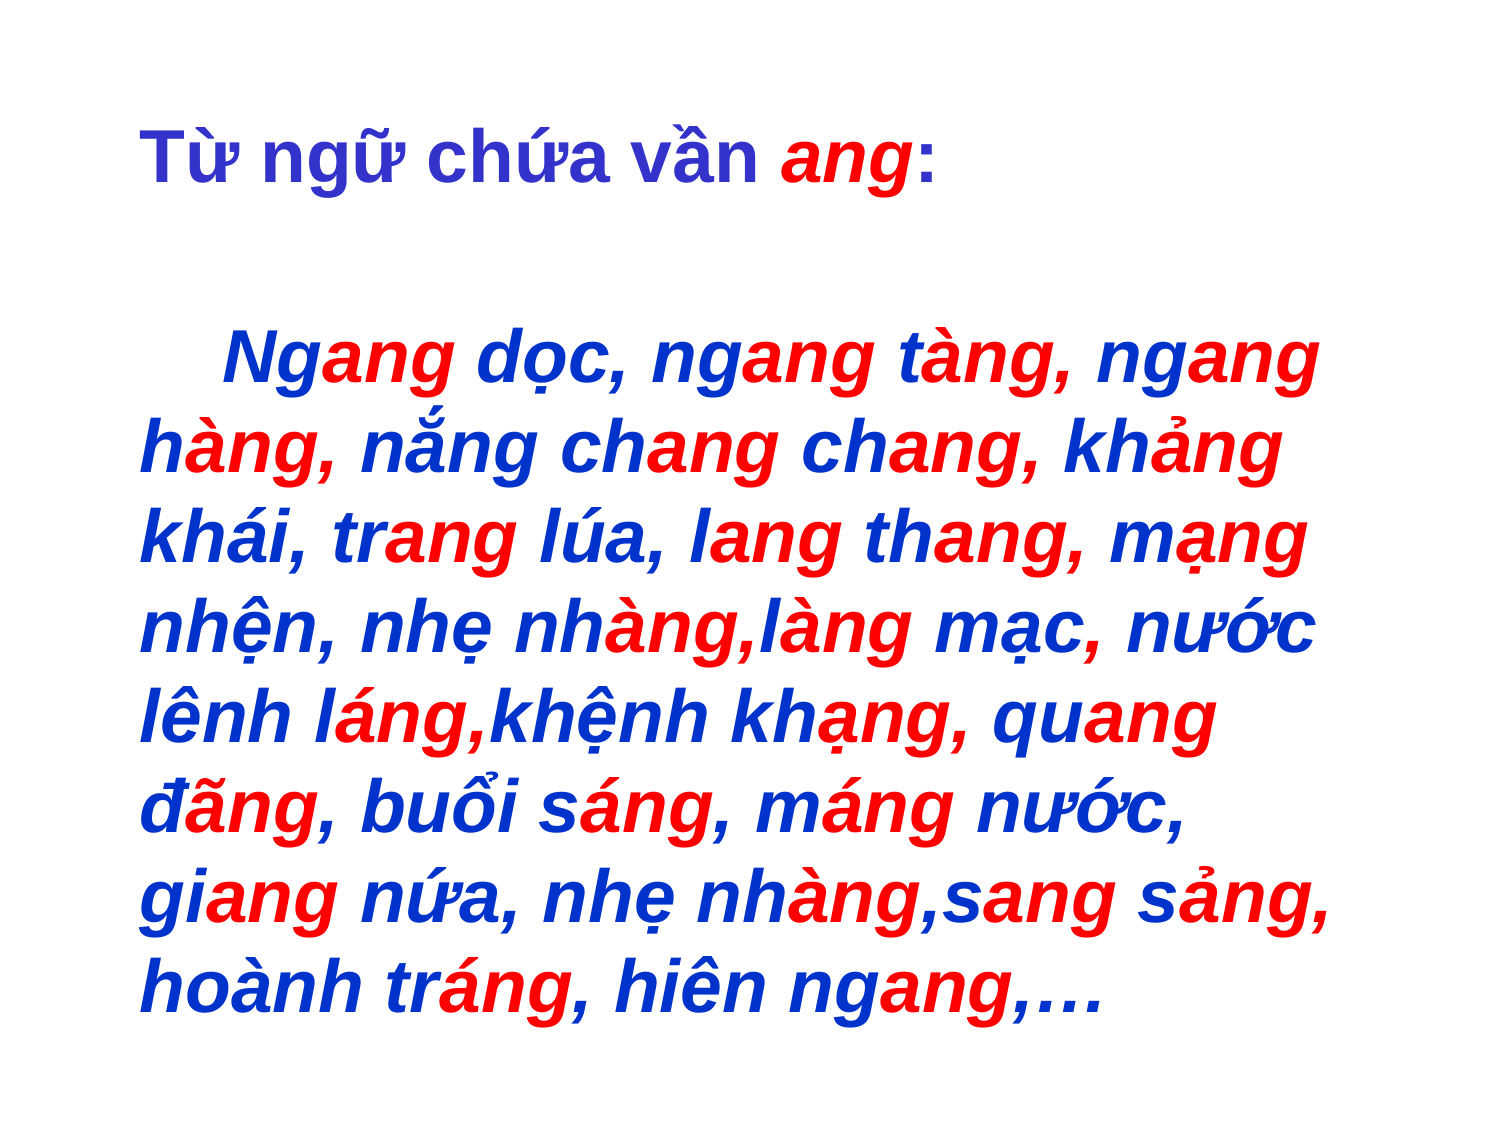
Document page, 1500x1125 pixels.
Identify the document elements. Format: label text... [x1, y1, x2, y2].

text_box Ngang dọc, ngang tàng, ngang hàng, nắng chang chang, khảng khái, trang lúa, lang thang, mạng nhện, nhẹ nhàng,làng mạc, nước lênh láng,khệnh khạng, quang đãng, buổi sáng, máng nước, giang nứa, nhẹ nhàng,sang sảng, hoành tráng, hiên ngang,… [125, 299, 1375, 1035]
text_box Từ ngữ chứa vần ang: [125, 99, 1425, 205]
